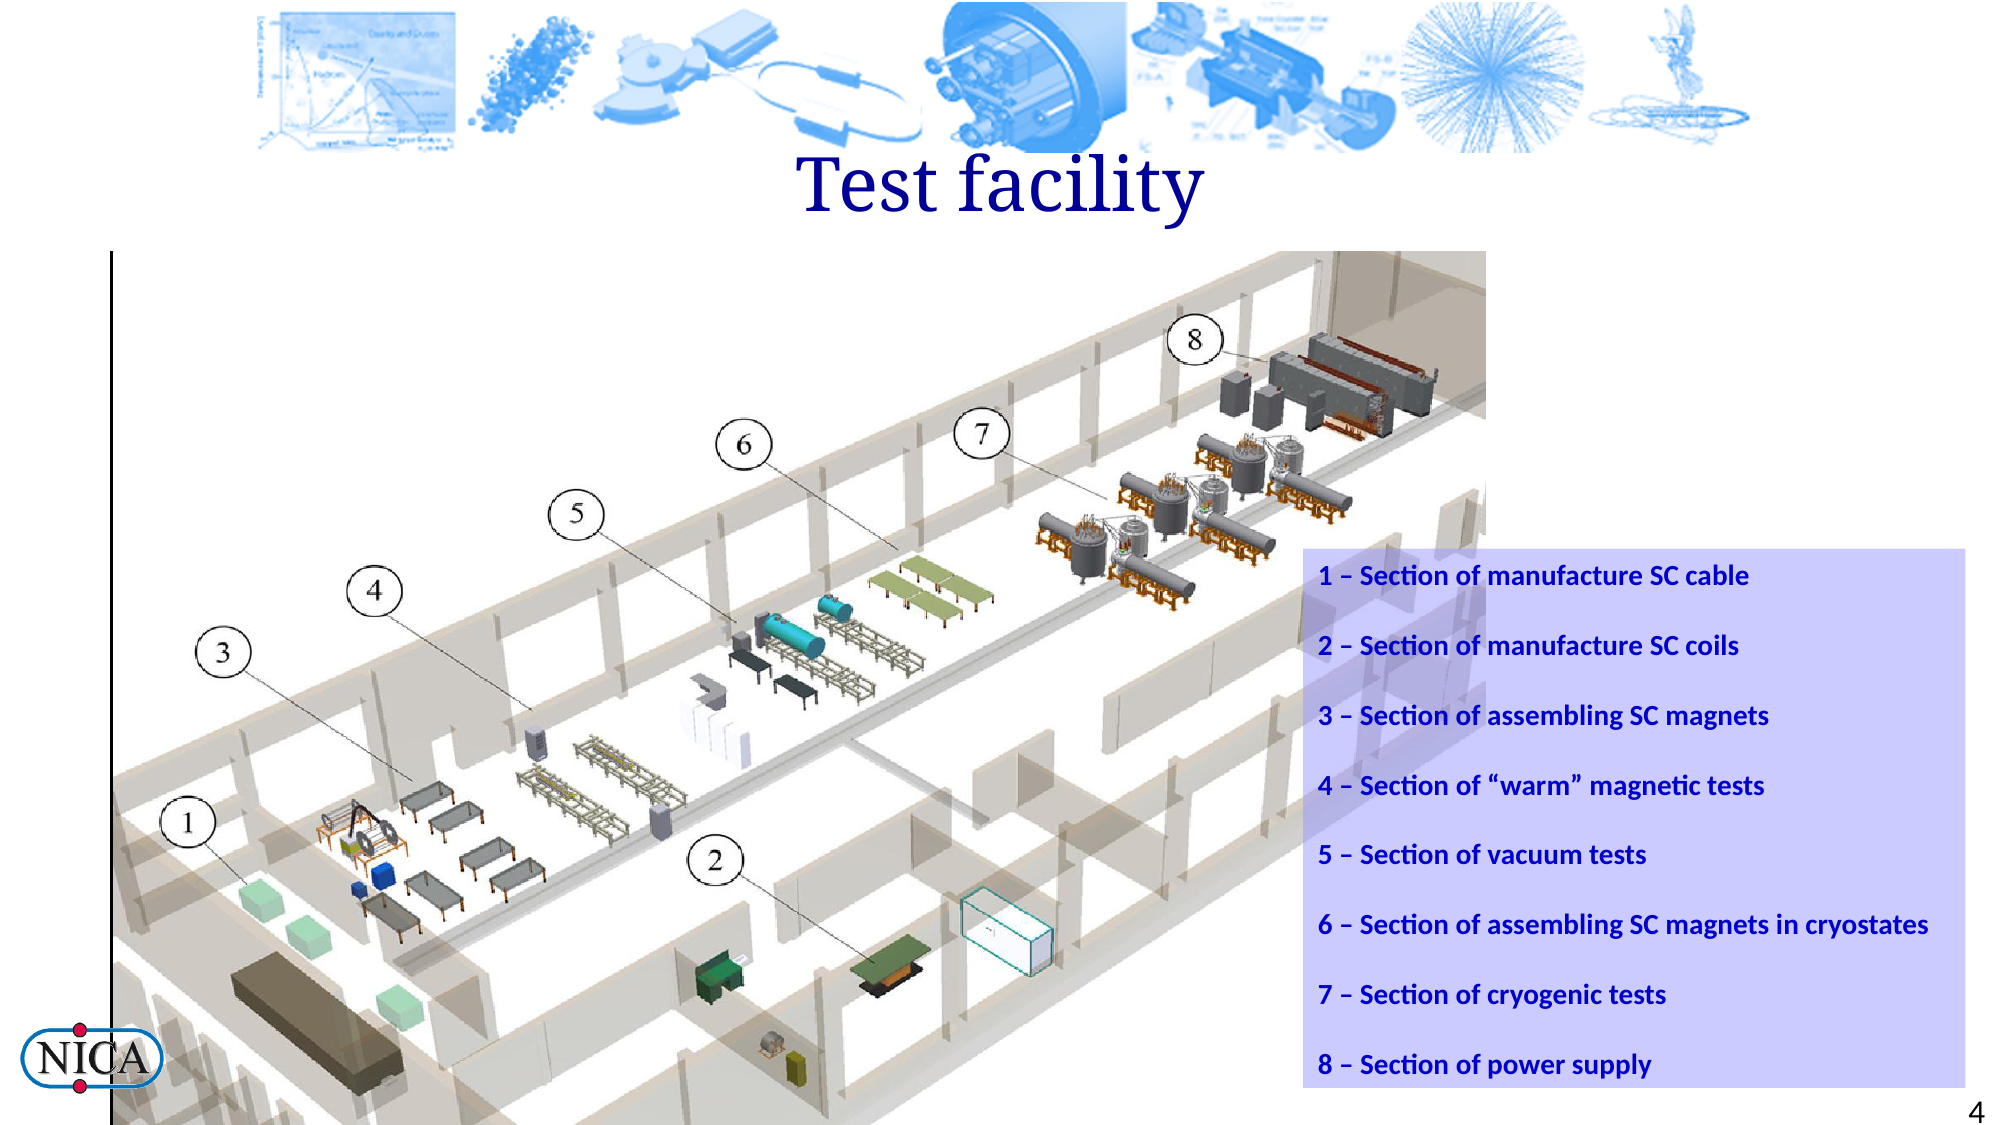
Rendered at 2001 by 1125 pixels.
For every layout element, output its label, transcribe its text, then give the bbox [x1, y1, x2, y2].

text_box Test facility [780, 153, 1235, 251]
slide_number 4 [1550, 1080, 2000, 1125]
picture [19, 251, 1486, 1125]
text_box 1 – Section of manufacture SC cable 2 – Section of manufacture SC coils 3 – Section of assembling SC magnets 4 – Section of “warm” magnetic tests 5 – Section of vacuum tests 6 – Section of assembling SC magnets in cryostates 7 – Section of cryogenic tests 8 – Section of power supply [1486, 548, 1966, 1088]
picture [257, 2, 1758, 153]
